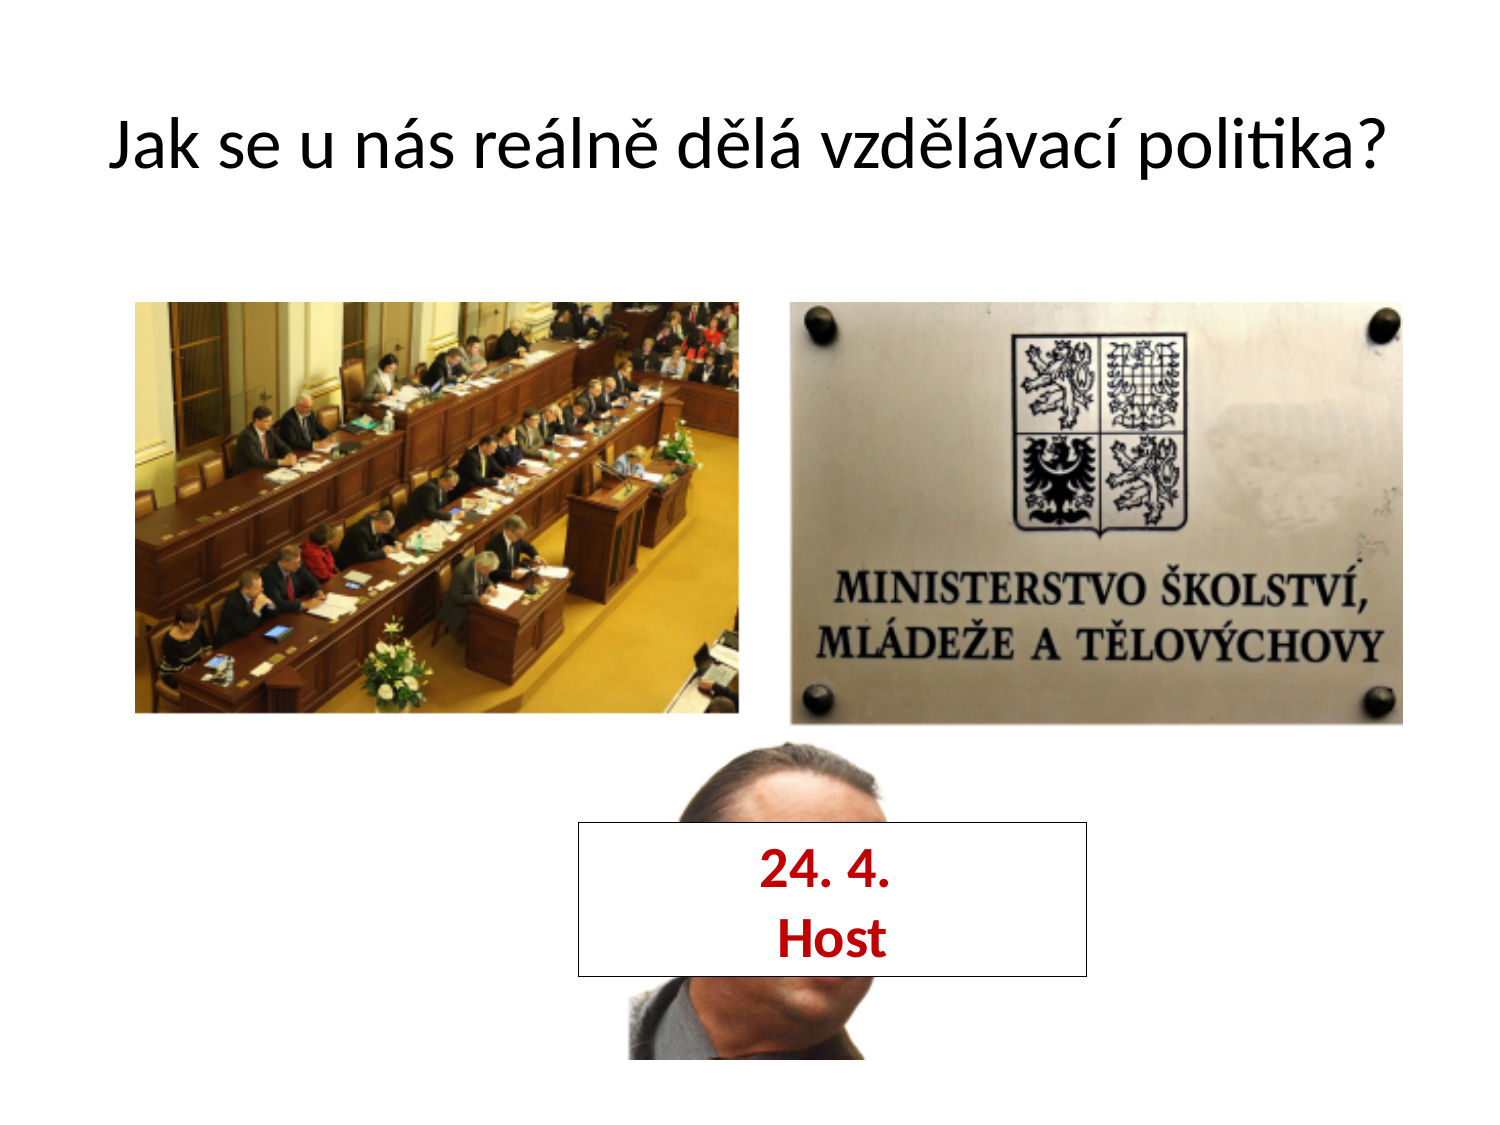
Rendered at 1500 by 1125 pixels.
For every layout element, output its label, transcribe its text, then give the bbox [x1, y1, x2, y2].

picture [135, 302, 1403, 1060]
title Jak se u nás reálně dělá vzdělávací politika? [75, 45, 1425, 233]
